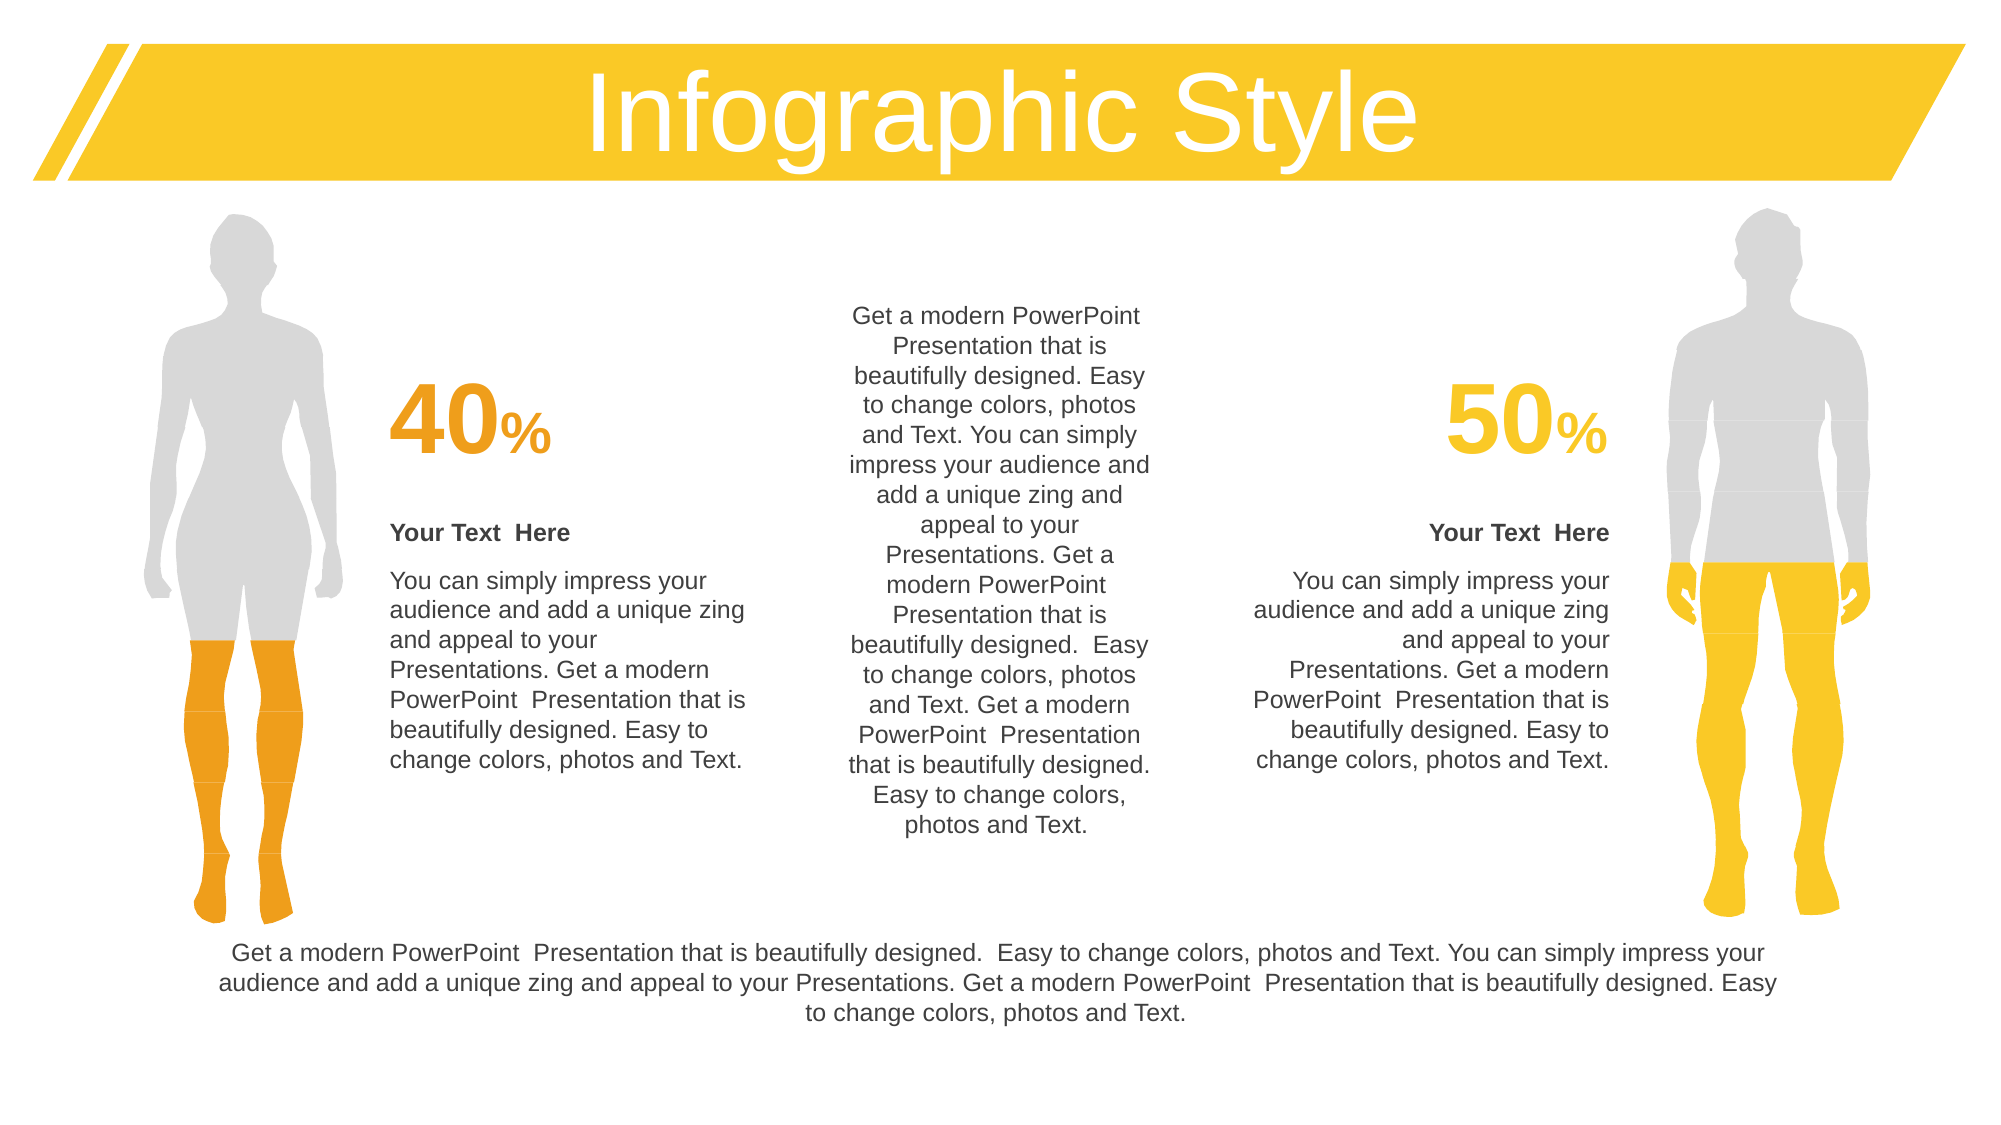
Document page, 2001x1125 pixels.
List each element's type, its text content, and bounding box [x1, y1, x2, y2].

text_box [1237, 508, 1626, 785]
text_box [143, 213, 344, 925]
text_box 50% [1430, 346, 1626, 481]
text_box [374, 508, 763, 785]
list Infographic Style [53, 55, 1952, 175]
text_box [1666, 207, 1871, 917]
text_box Get a modern PowerPoint Presentation that is beautifully designed. Easy to change colors, photos and Text. You can simply impress your audience and add a unique zing and appeal to your Presentations. Get a modern PowerPoint Presentation that is beautifully designed. Easy to change colors, photos and Text. [195, 929, 1805, 1035]
text_box Get a modern PowerPoint Presentation that is beautifully designed. Easy to change colors, photos and Text. You can simply impress your audience and add a unique zing and appeal to your Presentations. Get a modern PowerPoint Presentation that is beautifully designed. Easy to change colors, photos and Text. Get a modern PowerPoint Presentation that is beautifully designed. Easy to change colors, photos and Text. [825, 291, 1175, 846]
text_box 40% [374, 346, 570, 481]
